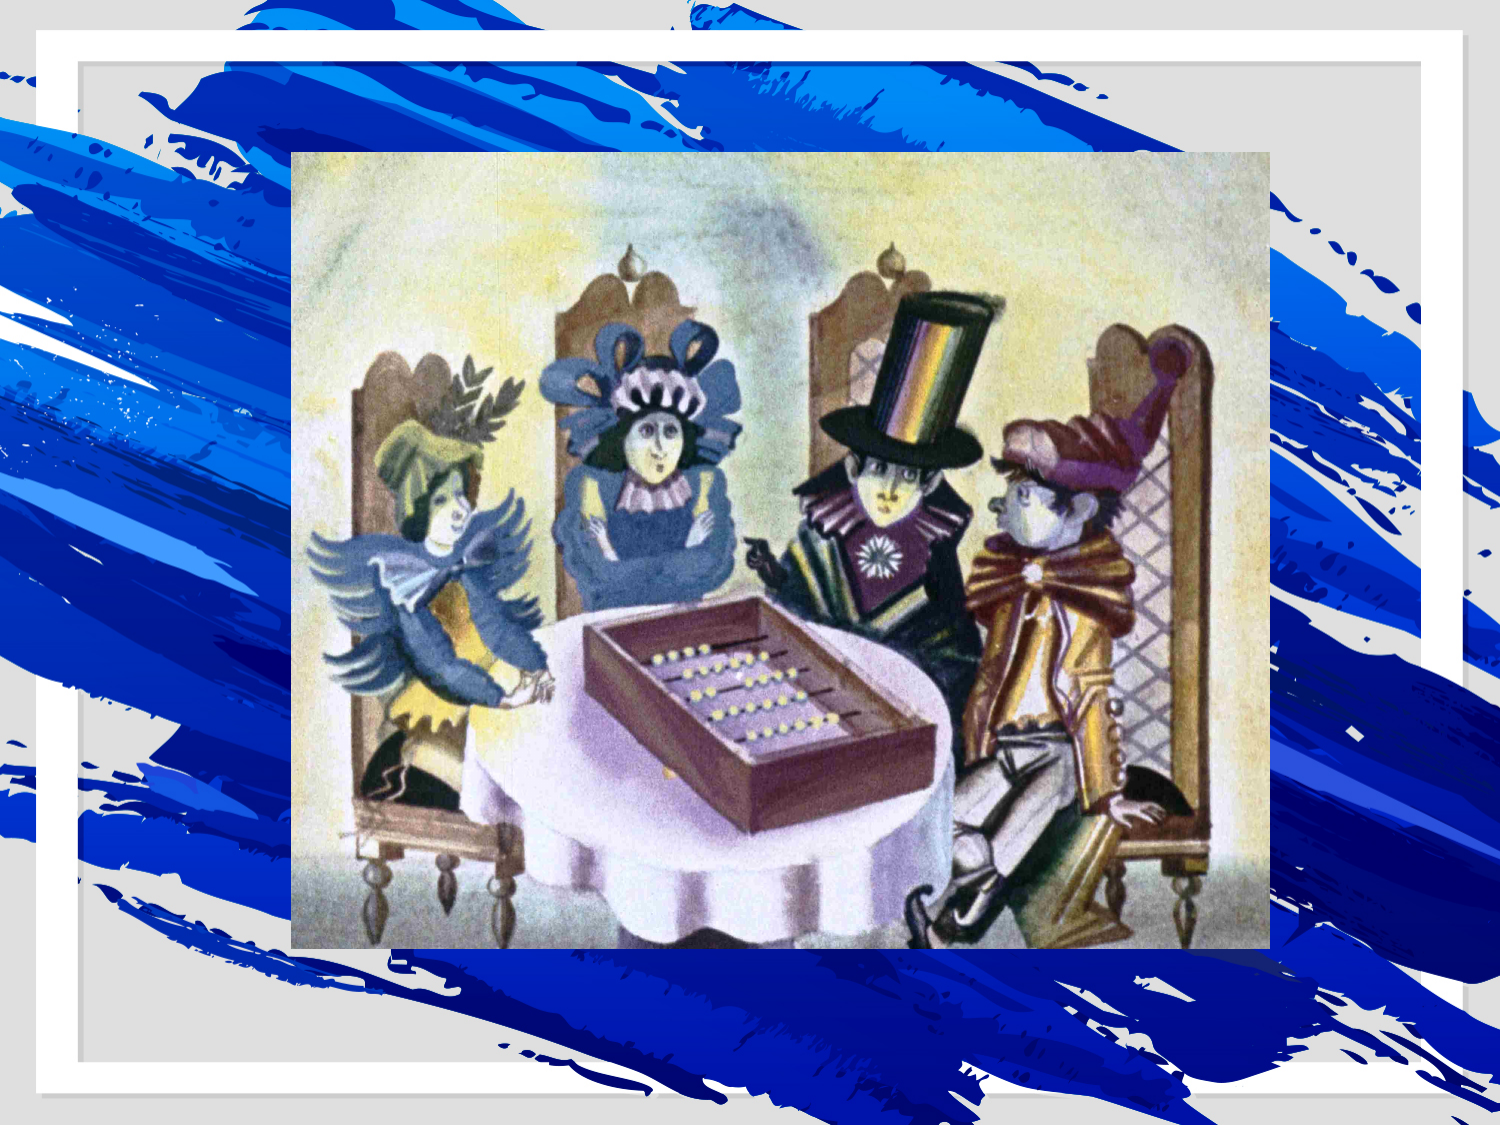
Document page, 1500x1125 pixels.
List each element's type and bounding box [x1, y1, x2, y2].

picture [0, 0, 1500, 1125]
list [51, 879, 1432, 1009]
